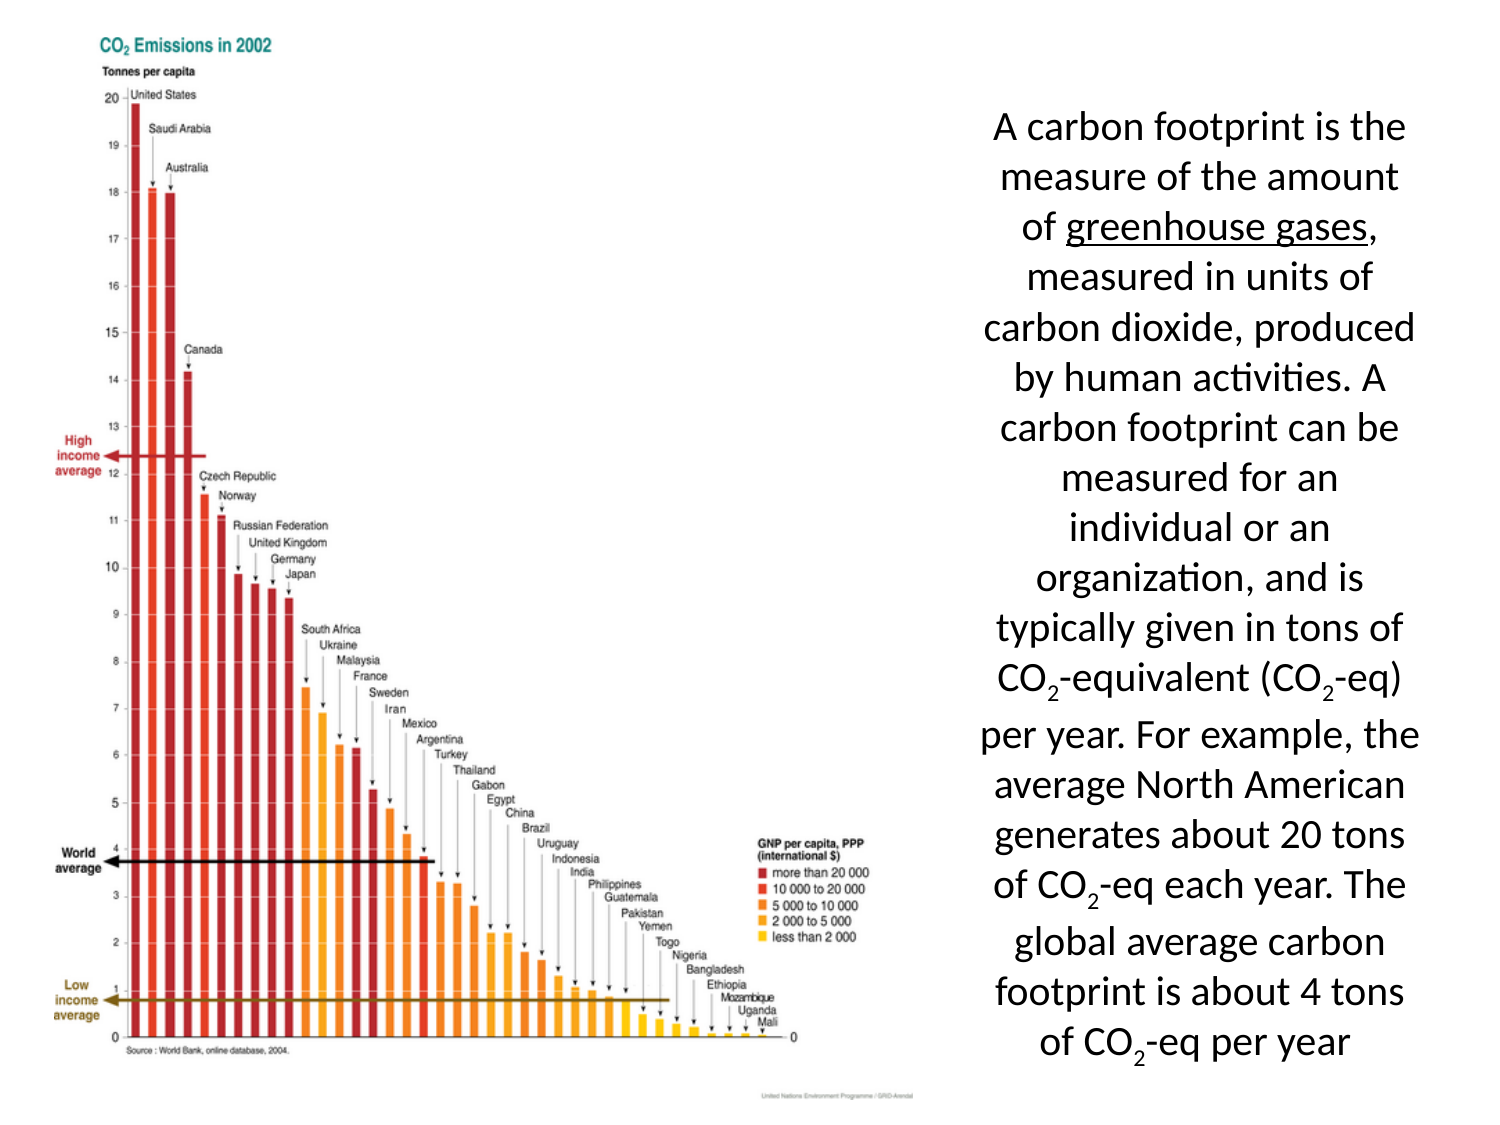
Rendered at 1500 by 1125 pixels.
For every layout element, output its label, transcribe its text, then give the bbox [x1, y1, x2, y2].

picture [54, 37, 913, 1101]
title A carbon footprint is the measure of the amount of greenhouse gases, measured in units of carbon dioxide, produced by human activities. A carbon footprint can be measured for an individual or an organization, and is typically given in tons of CO2-equivalent (CO2-eq) per year. For example, the average North American generates about 20 tons of CO2-eq each year. The global average carbon footprint is about 4 tons of CO2-eq per year [962, 45, 1438, 1125]
